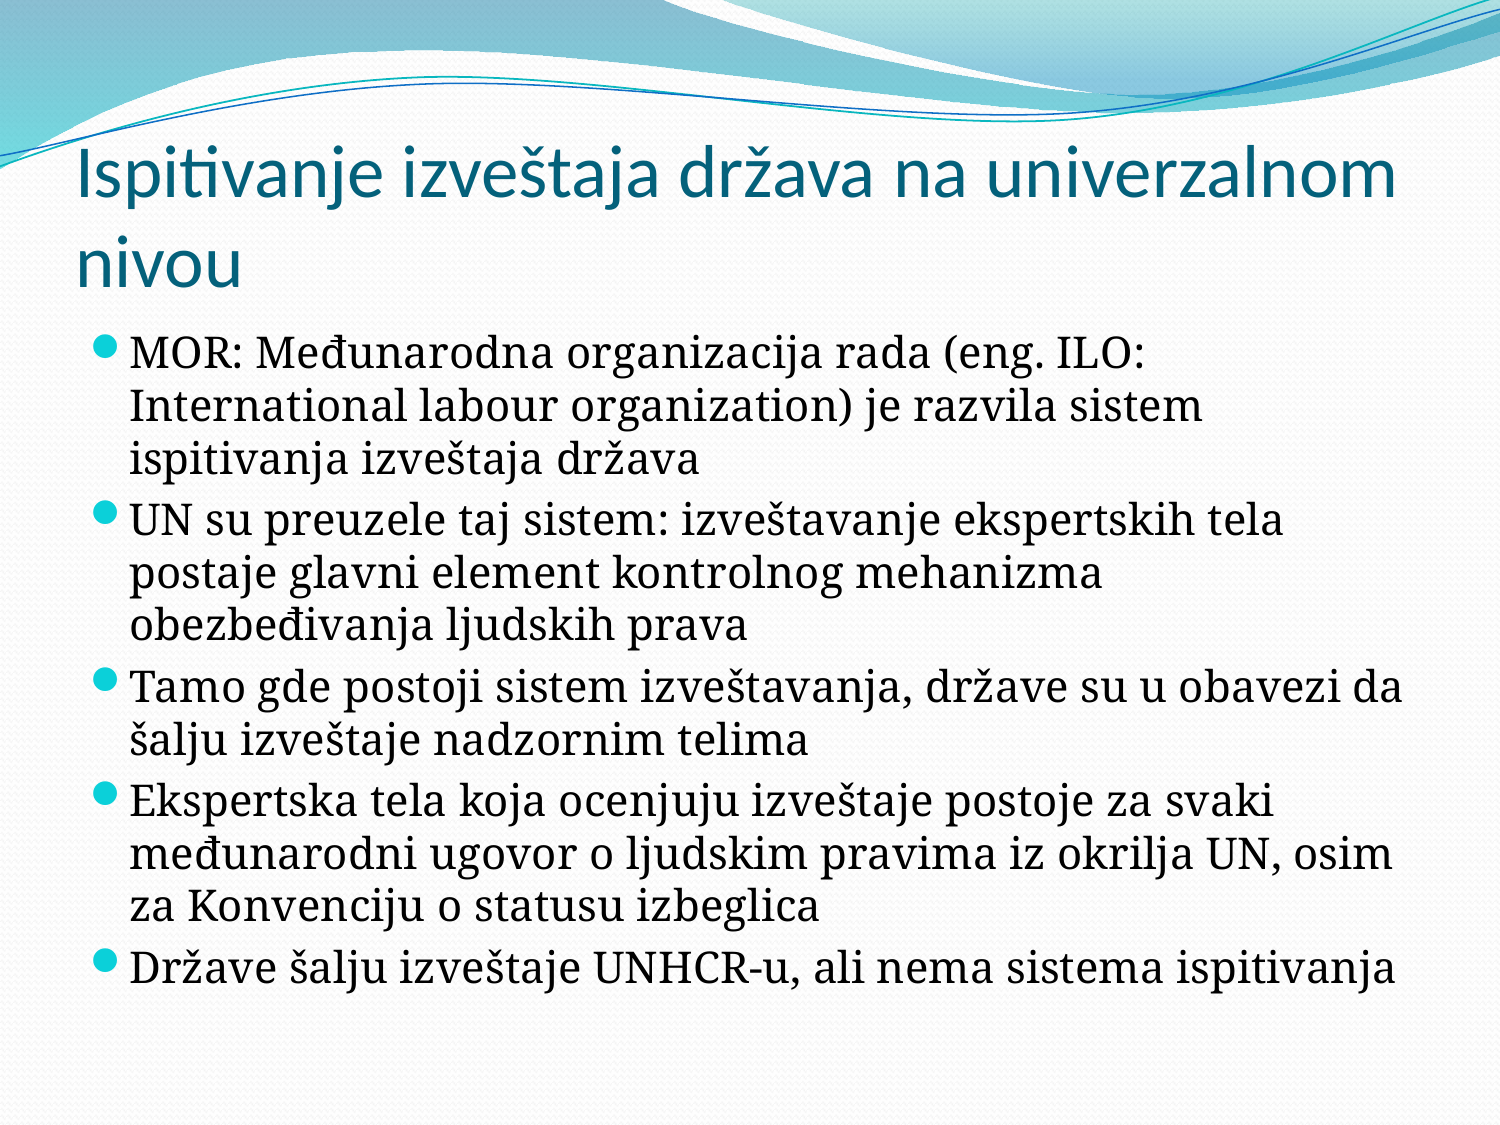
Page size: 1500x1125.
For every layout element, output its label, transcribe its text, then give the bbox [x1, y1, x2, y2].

title Ispitivanje izveštaja država na univerzalnom nivou [75, 115, 1425, 303]
list MOR: Međunarodna organizacija rada (eng. ILO: International labour organization) je razvila sistem ispitivanja izveštaja država UN su preuzele taj sistem: izveštavanje ekspertskih tela postaje glavni element kontrolnog mehanizma obezbeđivanja ljudskih prava Tamo gde postoji sistem izveštavanja, države su u obavezi da šalju izveštaje nadzornim telima Ekspertska tela koja ocenjuju izveštaje postoje za svaki međunarodni ugovor o ljudskim pravima iz okrilja UN, osim za Konvenciju o statusu izbeglica Države šalju izveštaje UNHCR-u, ali nema sistema ispitivanja [75, 317, 1425, 1038]
